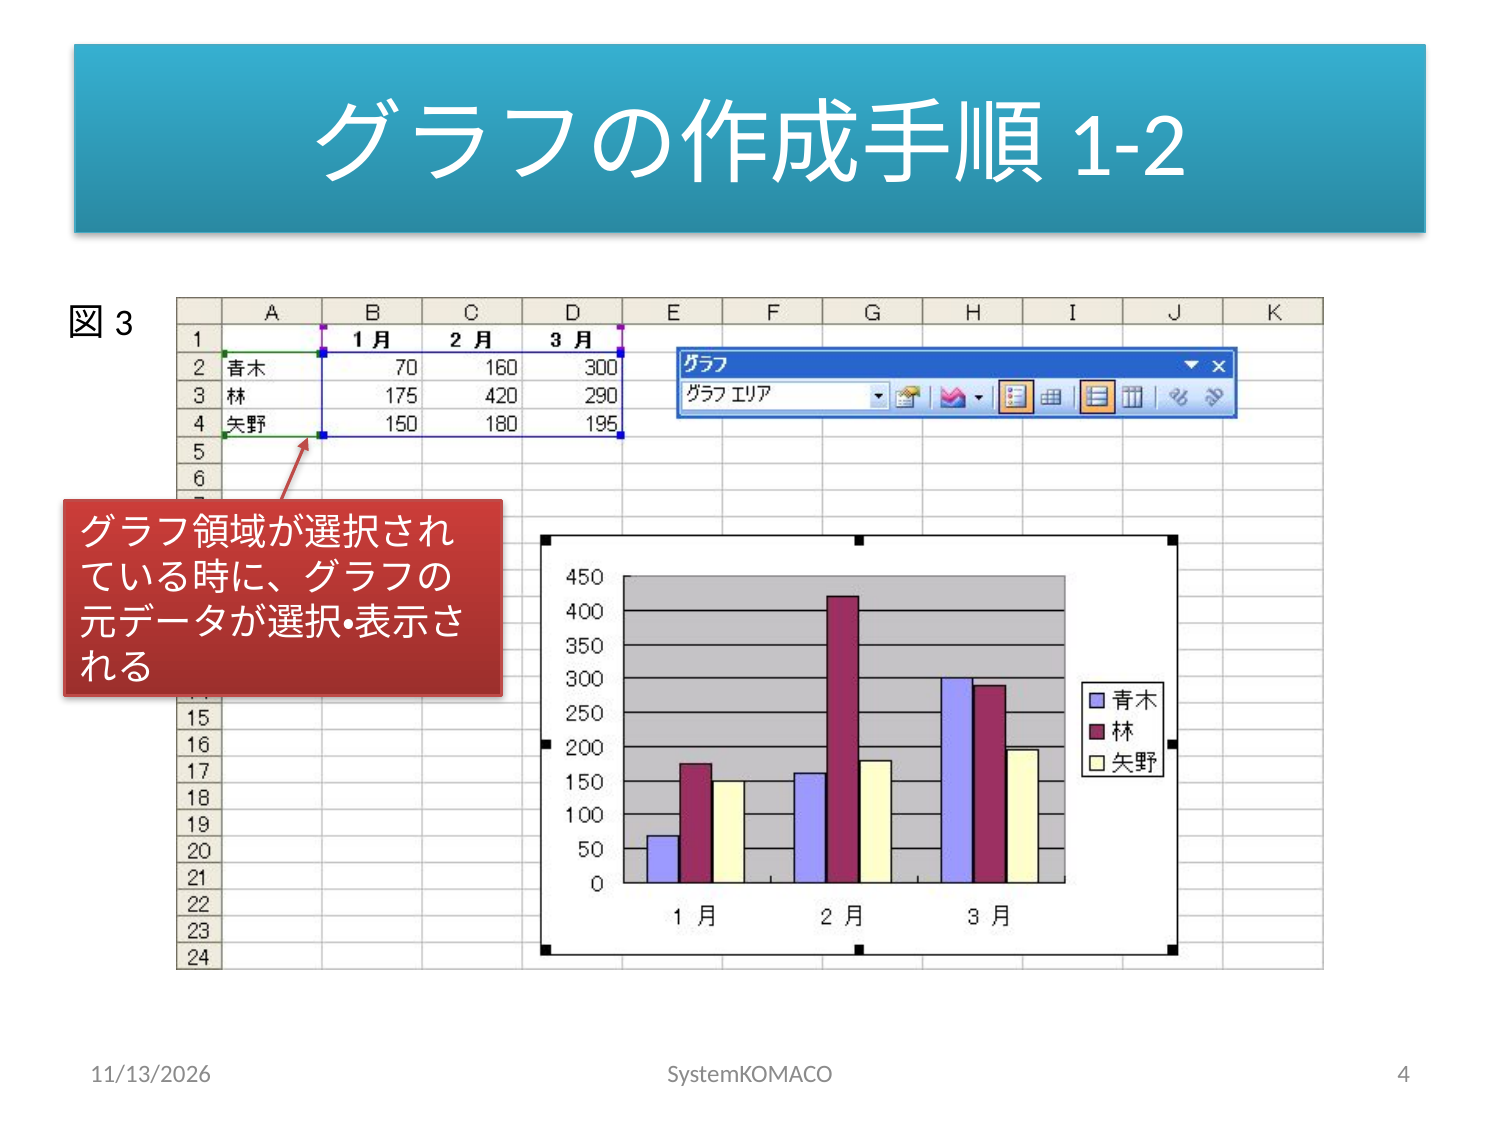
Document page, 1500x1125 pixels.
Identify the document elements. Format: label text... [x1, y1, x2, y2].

title グラフの作成手順1-2 [74, 44, 1426, 233]
slide_number 4 [1074, 1042, 1425, 1103]
text_box 図3 [53, 290, 160, 351]
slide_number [75, 1042, 425, 1103]
text_box グラフ領域が選択されている時に、グラフの元データが選択・表示される [64, 500, 171, 696]
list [176, 297, 1324, 970]
footer SystemKOMACO [512, 1042, 988, 1103]
